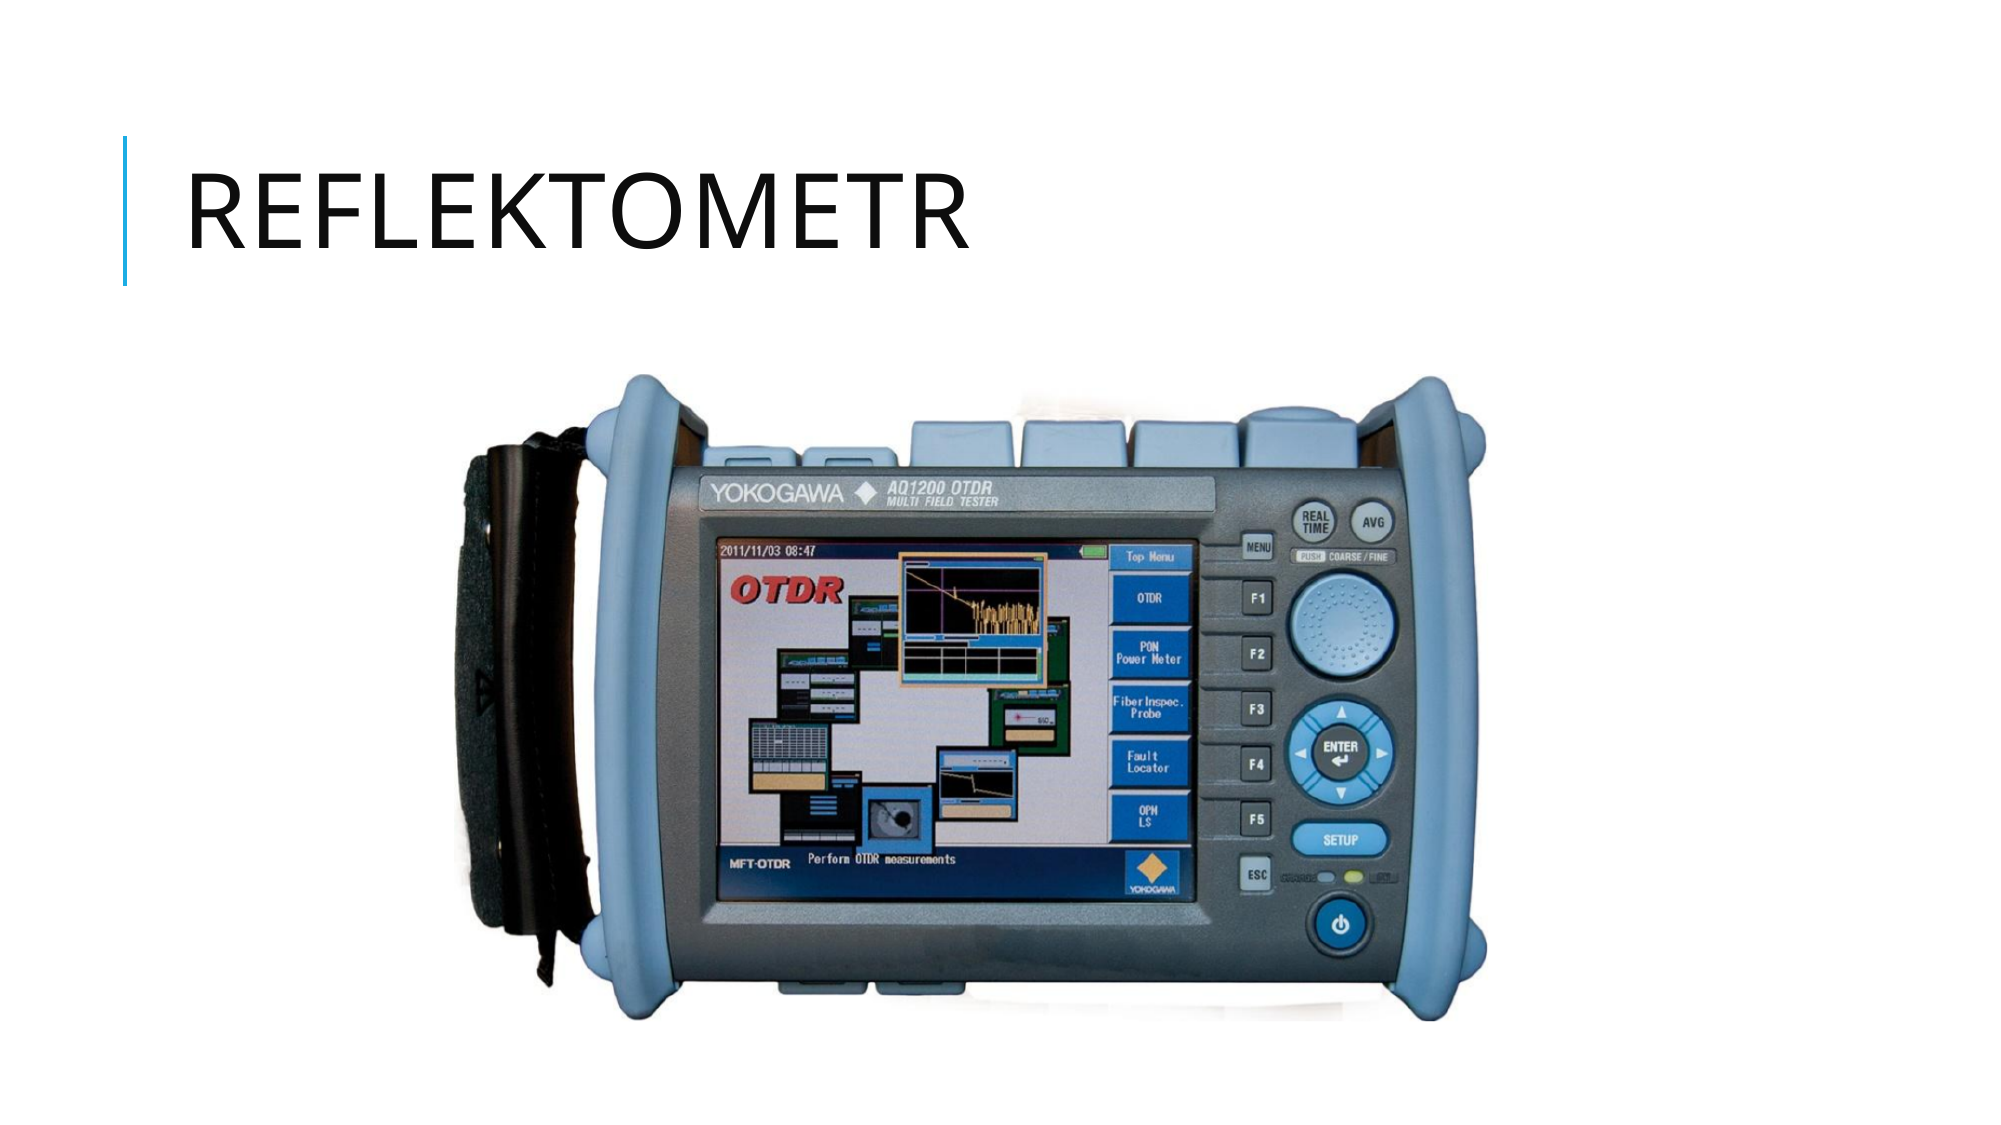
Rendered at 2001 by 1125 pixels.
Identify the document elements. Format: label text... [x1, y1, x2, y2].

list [430, 374, 1500, 1036]
title Reflektometr [168, 96, 1763, 342]
